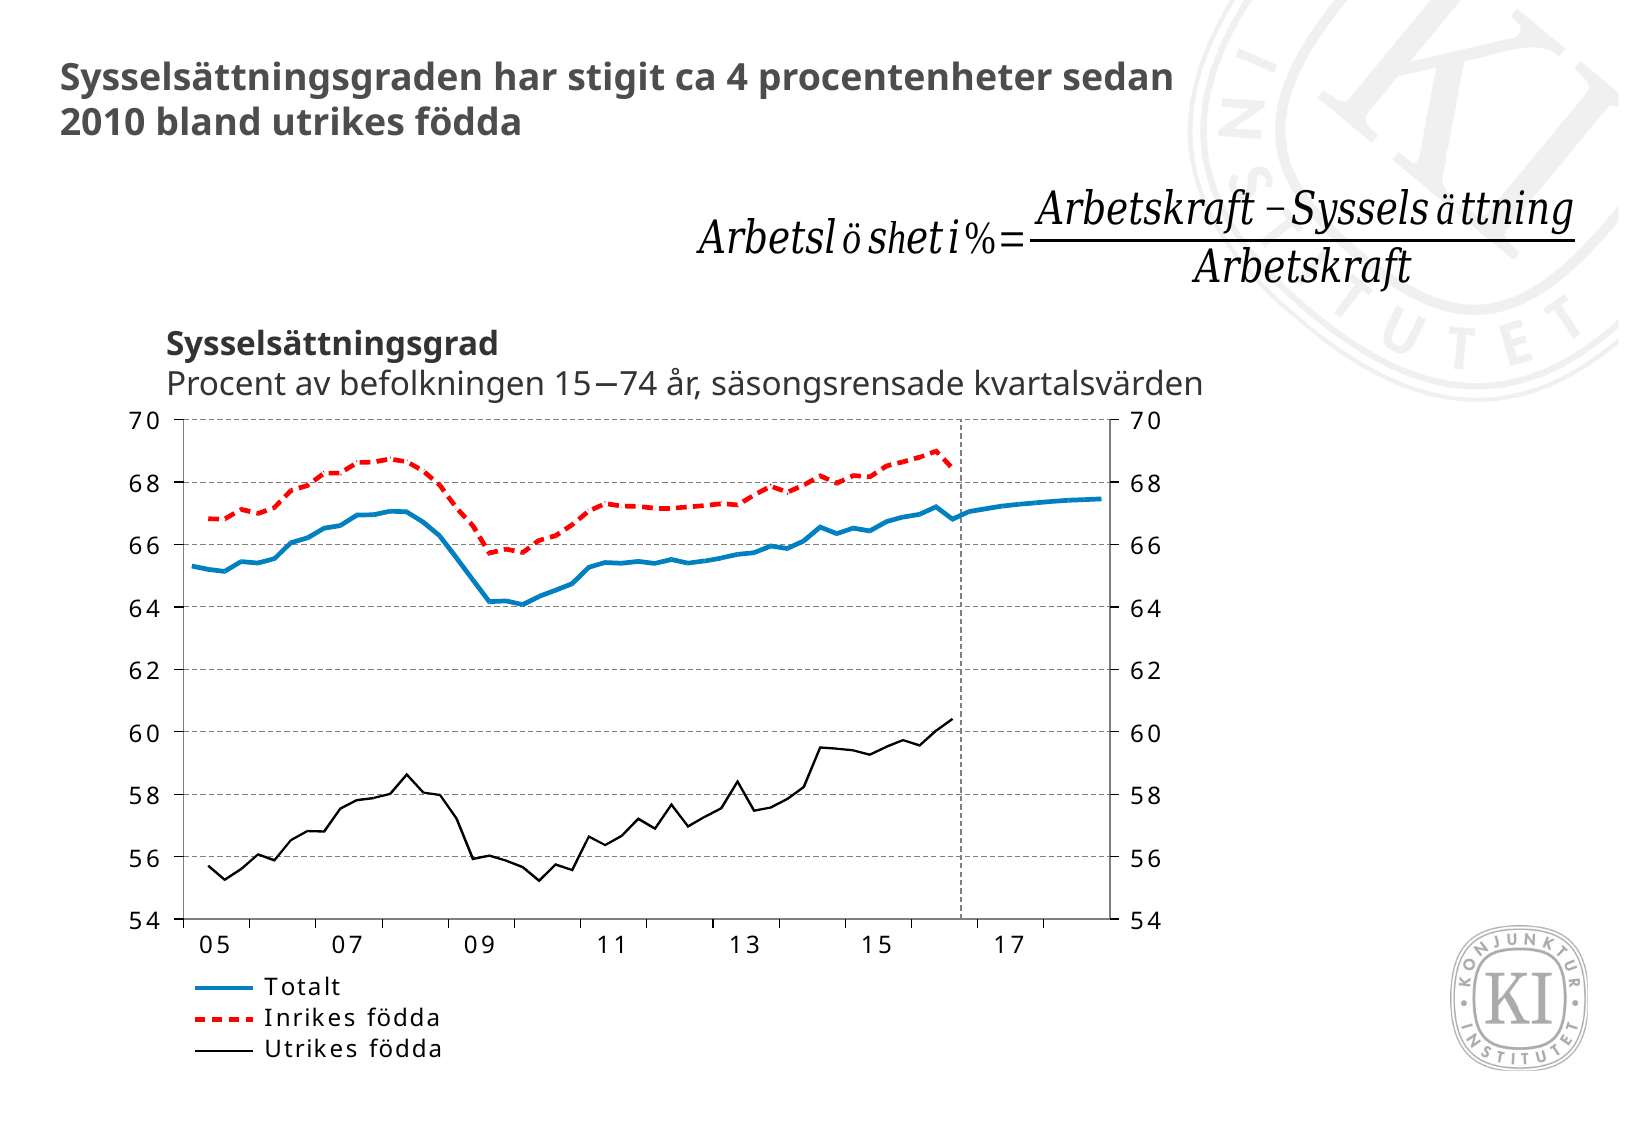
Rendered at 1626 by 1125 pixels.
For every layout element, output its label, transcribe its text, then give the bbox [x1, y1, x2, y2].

picture [1450, 925, 1588, 1071]
picture [1183, 0, 1625, 402]
text_box Sysselsättningsgraden har stigit ca 4 procentenheter sedan 2010 bland utrikes födda [44, 45, 1215, 149]
list Sysselsättningsgrad Procent av befolkningen 15−74 år, säsongsrensade kvartalsvärden [151, 314, 1392, 433]
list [91, 385, 1215, 1088]
